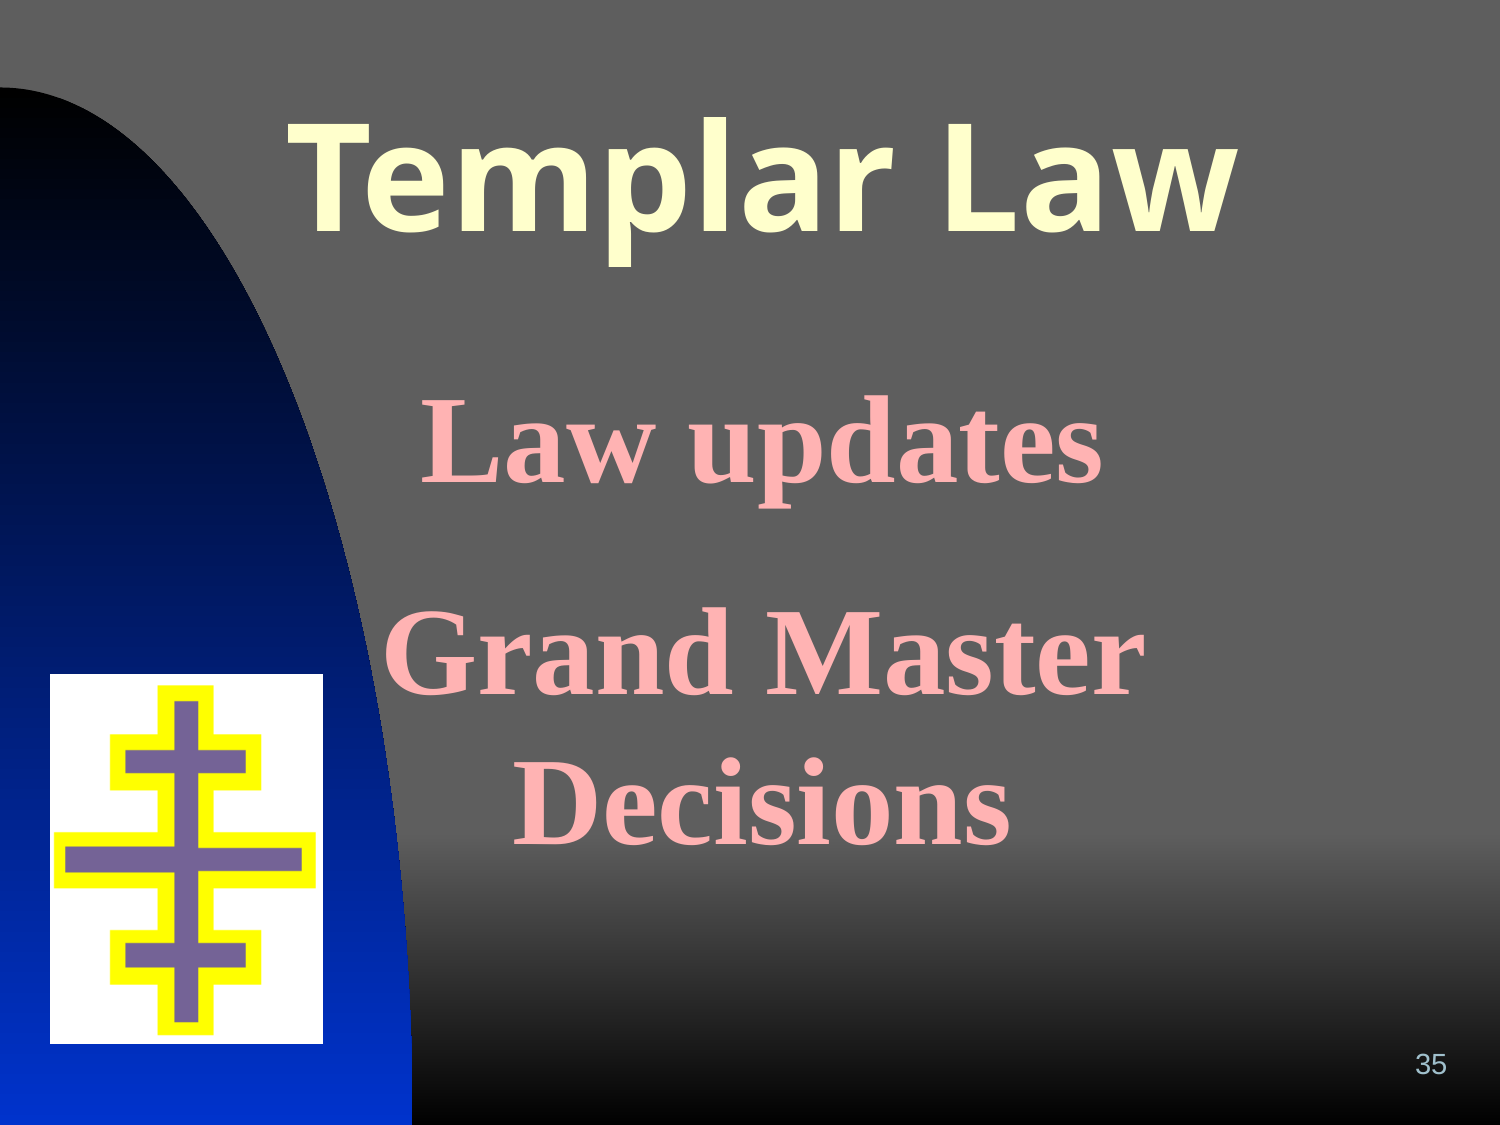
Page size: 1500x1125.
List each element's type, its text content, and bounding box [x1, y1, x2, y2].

title Templar Law [262, 99, 1263, 288]
slide_number 35 [1149, 1024, 1463, 1101]
text_box Law updates Grand Master Decisions [112, 349, 1413, 878]
picture [50, 674, 323, 1044]
